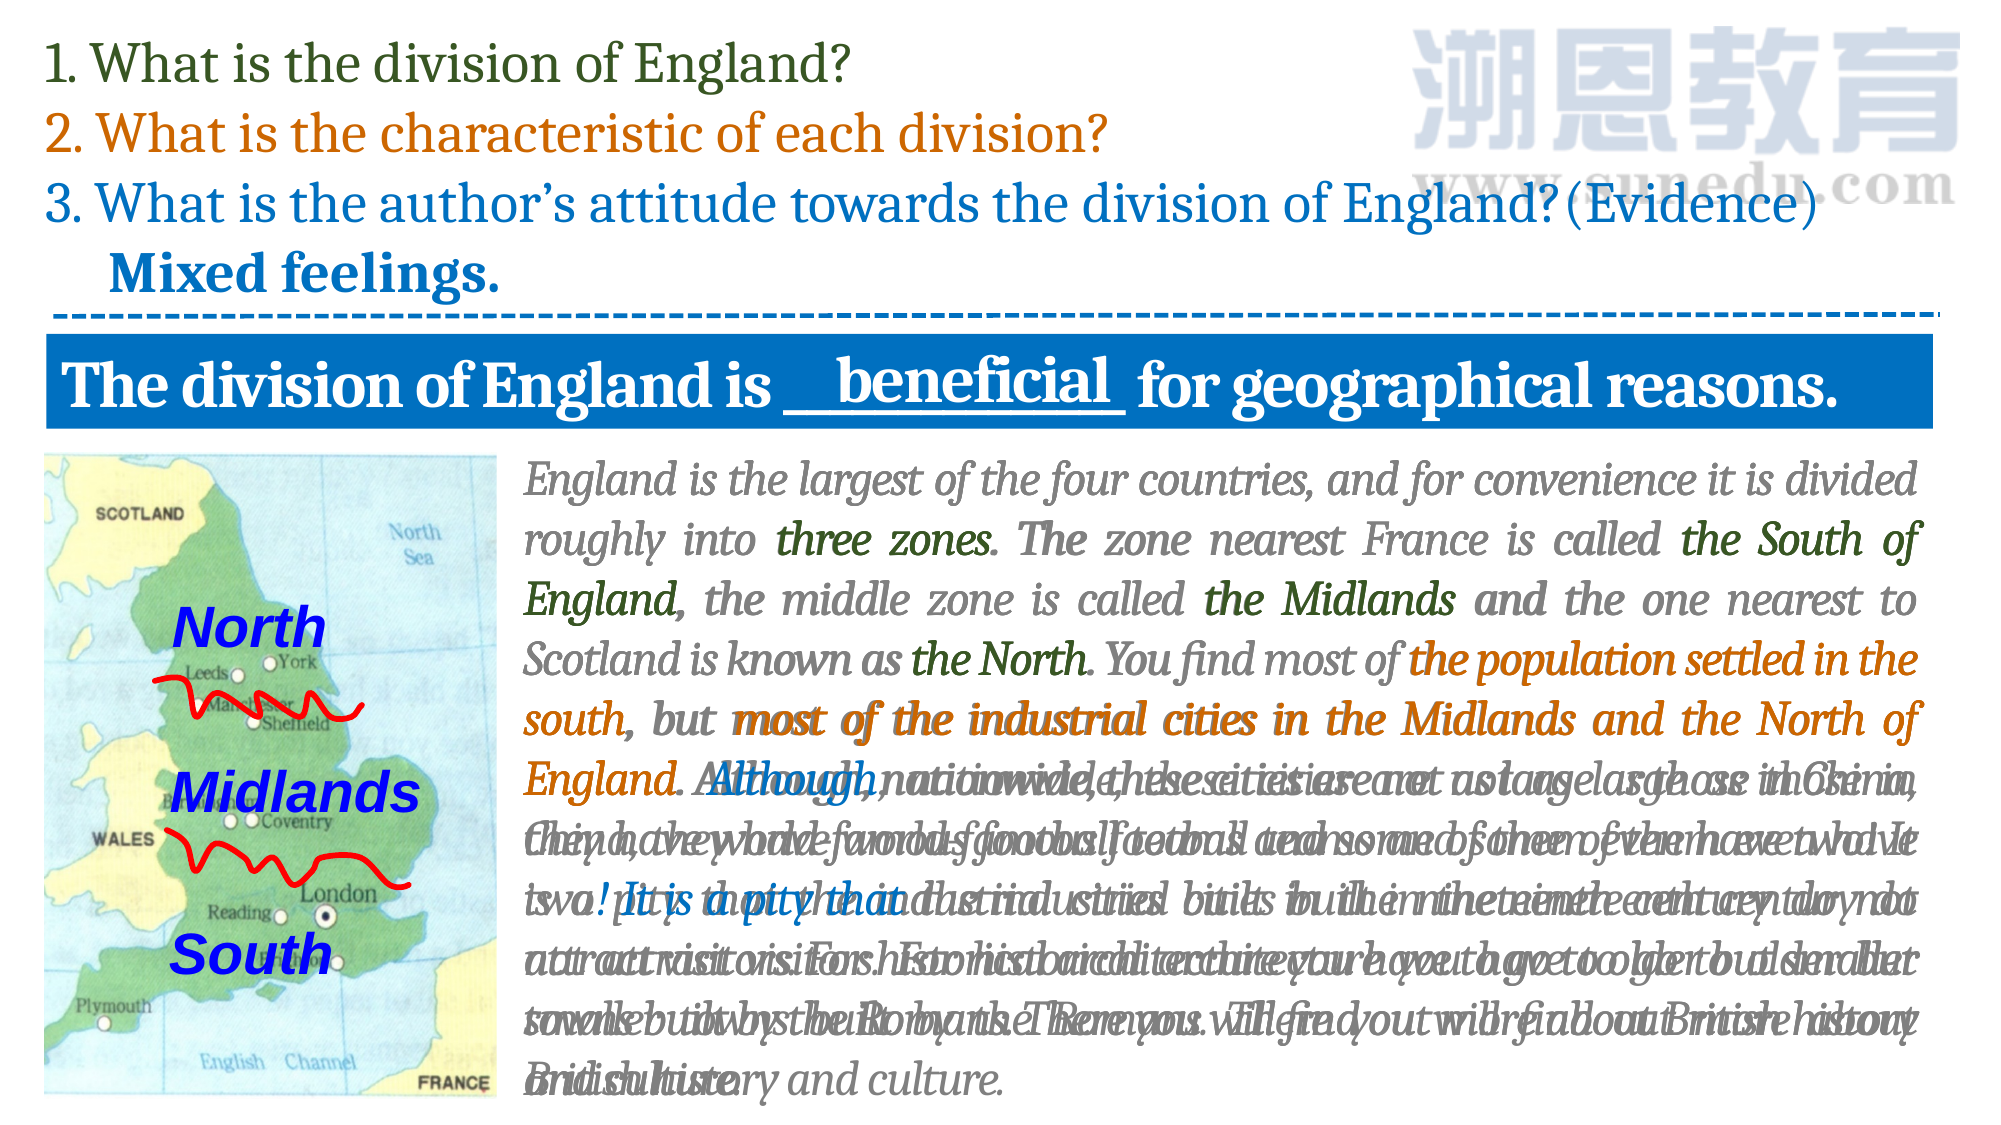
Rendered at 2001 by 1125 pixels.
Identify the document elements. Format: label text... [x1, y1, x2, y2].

picture [44, 452, 497, 1099]
text_box beneficial [820, 328, 1220, 424]
text_box 1. What is the division of England? 2. What is the characteristic of each division? 3. What is the author’s attitude towards the division of England?(Evidence) Mixed feelings. [30, 16, 1954, 312]
text_box The division of England is _______________ for geographical reasons. [46, 333, 1933, 429]
text_box England is the largest of the four countries, and for convenience it is divided roughly into three zones. The zone nearest France is called the South of England, the middle zone is called the Midlands and the one nearest to Scotland is known as the North. You find most of the population settled in the south, but most of the industrial cities in the Midlands and the North of England. Although, nationwide, these cities are not as large as those in China, they have world-famous football teams and some of them even have two! It is a pity that the industrial cities built in the nineteenth century do not attract visitors. For historical architecture you have to go to older but smaller towns built by the Romans. There you will find out more about British history and culture. [508, 438, 1931, 1114]
